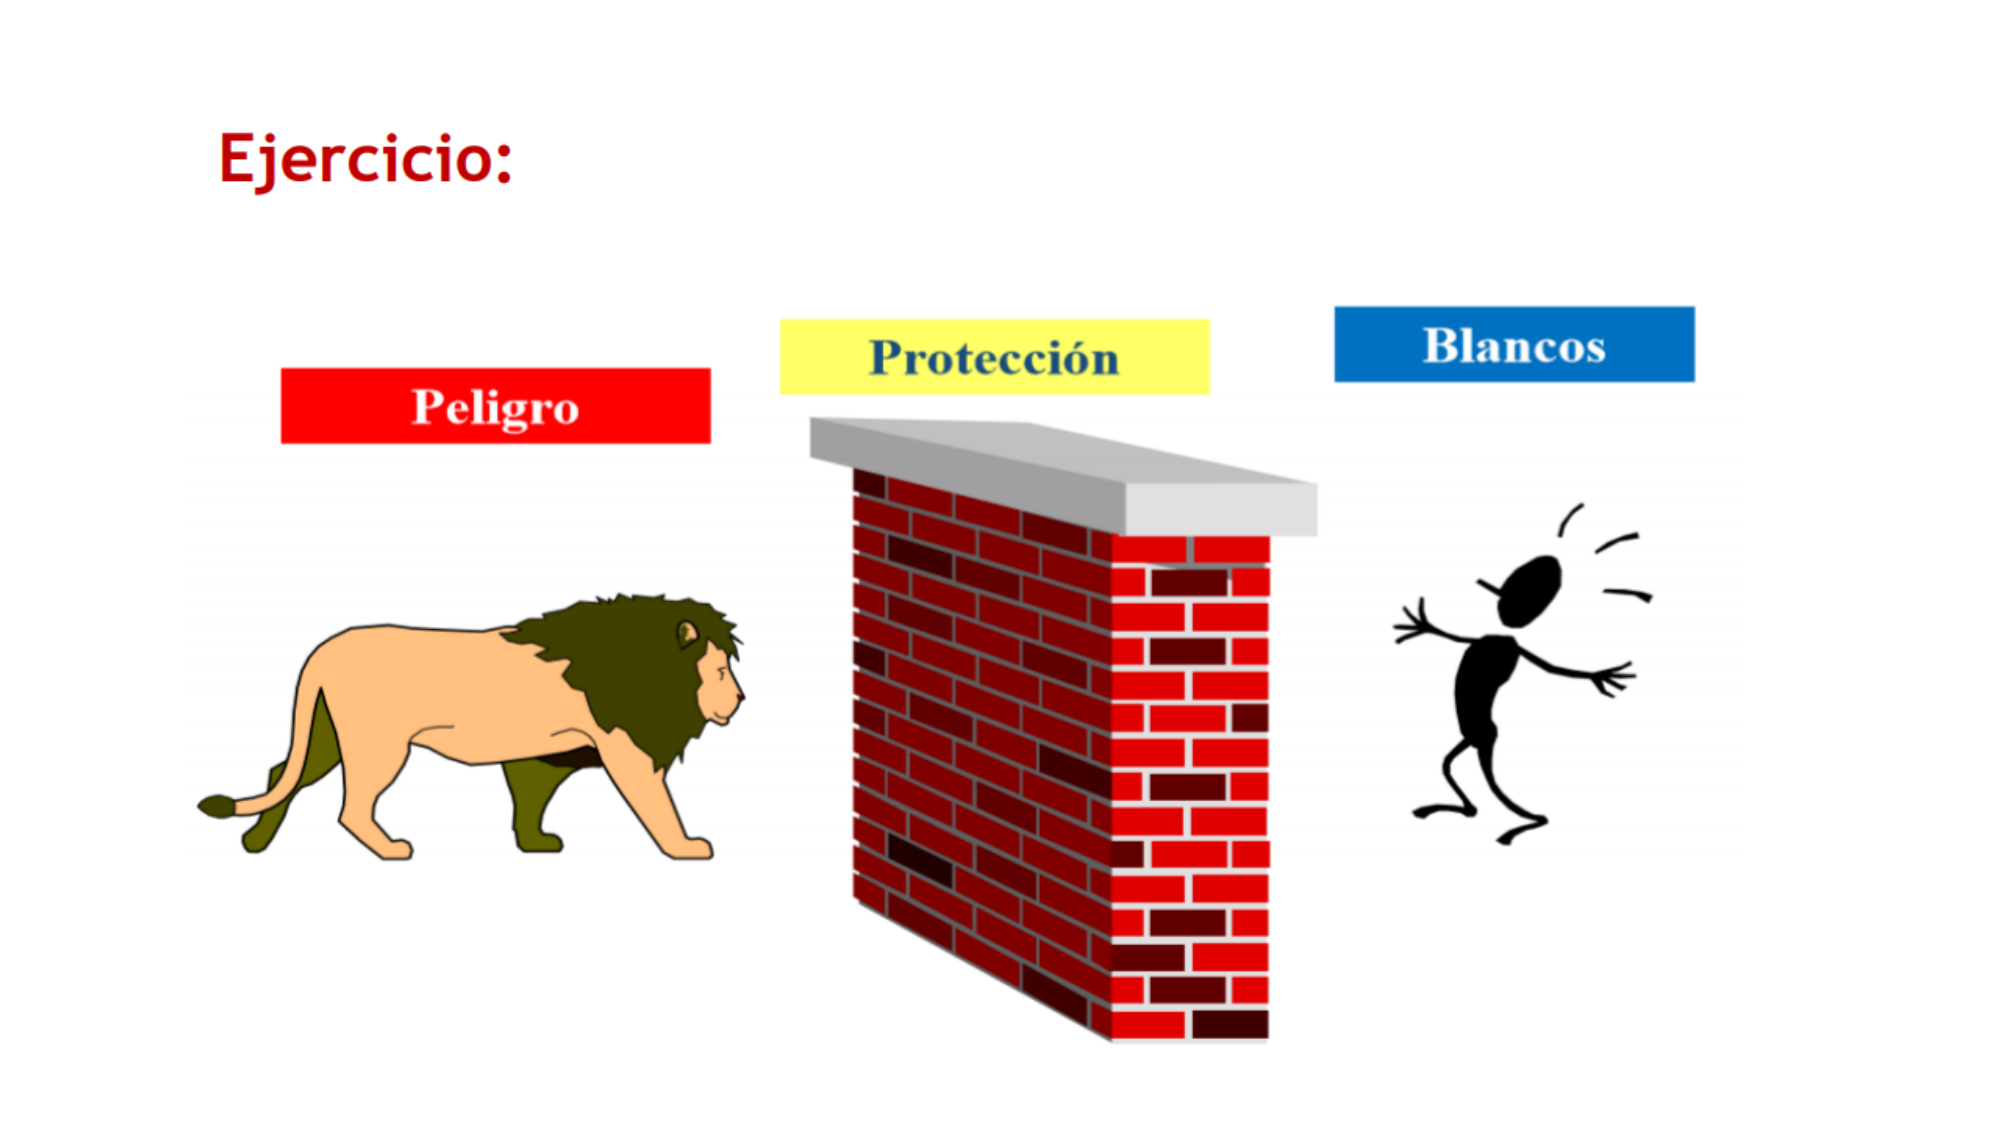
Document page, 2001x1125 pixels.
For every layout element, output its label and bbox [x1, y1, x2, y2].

picture [35, 47, 1965, 1078]
